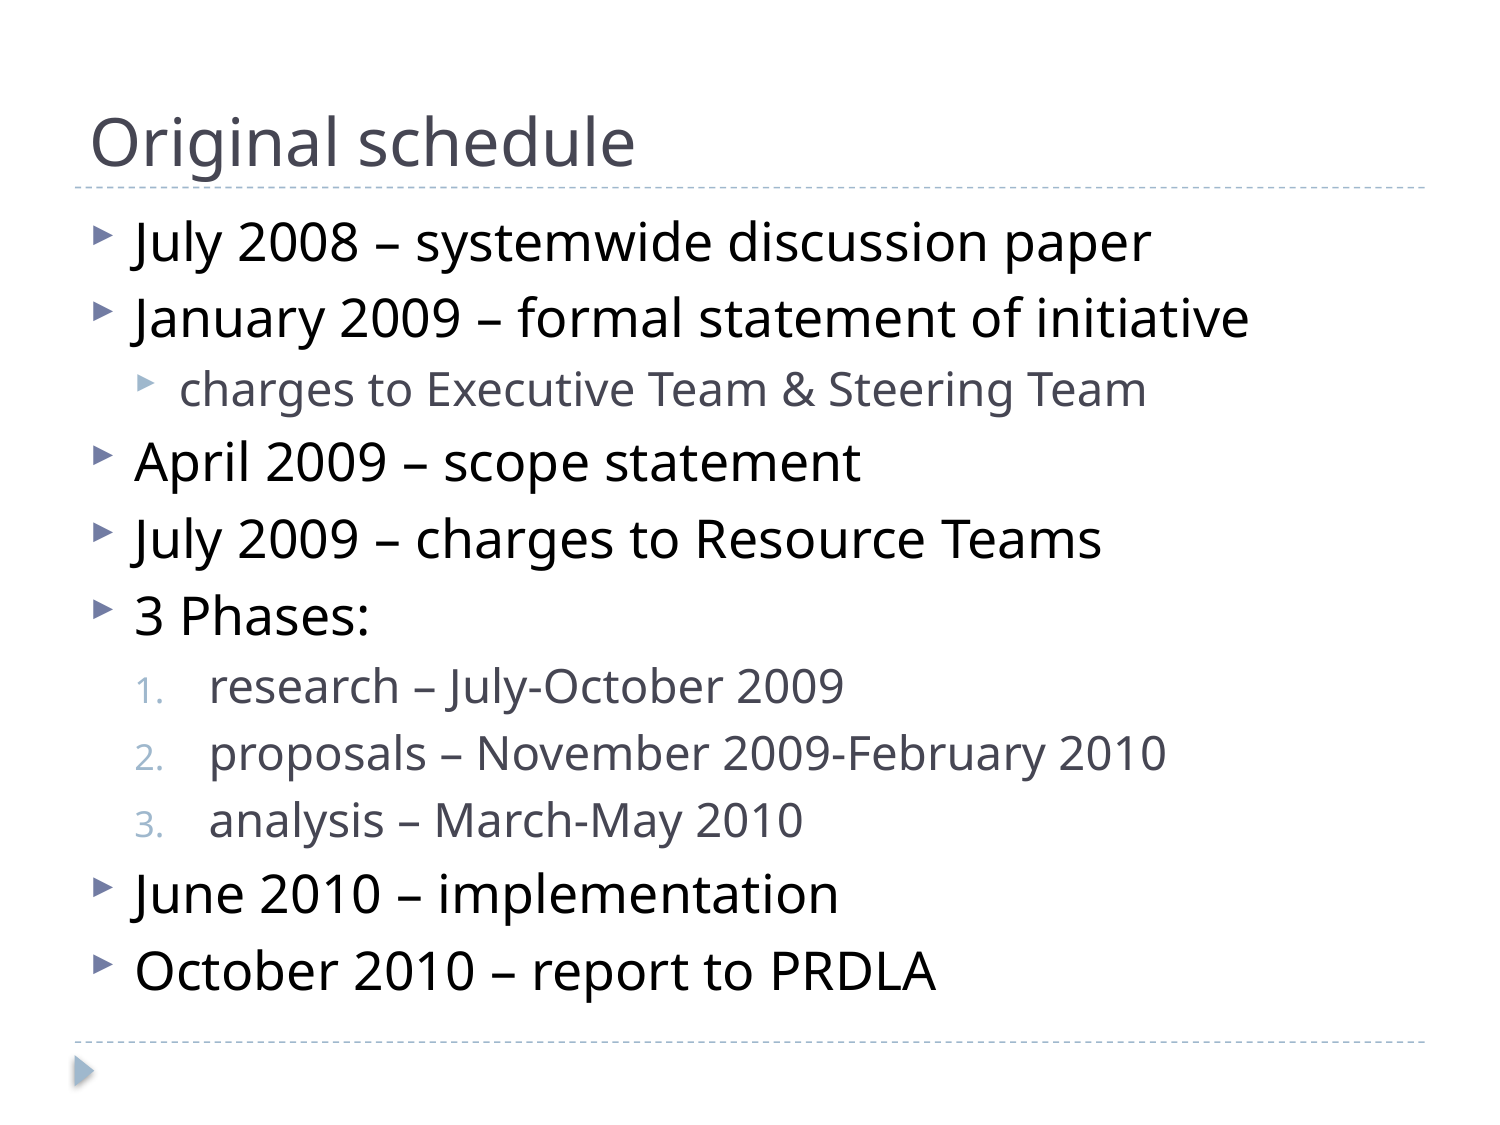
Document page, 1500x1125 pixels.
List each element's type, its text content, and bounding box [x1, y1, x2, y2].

list July 2008 – systemwide discussion paper January 2009 – formal statement of initiative charges to Executive Team & Steering Team April 2009 – scope statement July 2009 – charges to Resource Teams 3 Phases: research – July-October 2009 proposals – November 2009-February 2010 analysis – March-May 2010 June 2010 – implementation October 2010 – report to PRDLA [75, 200, 1425, 1010]
title Original schedule [75, 24, 1425, 188]
